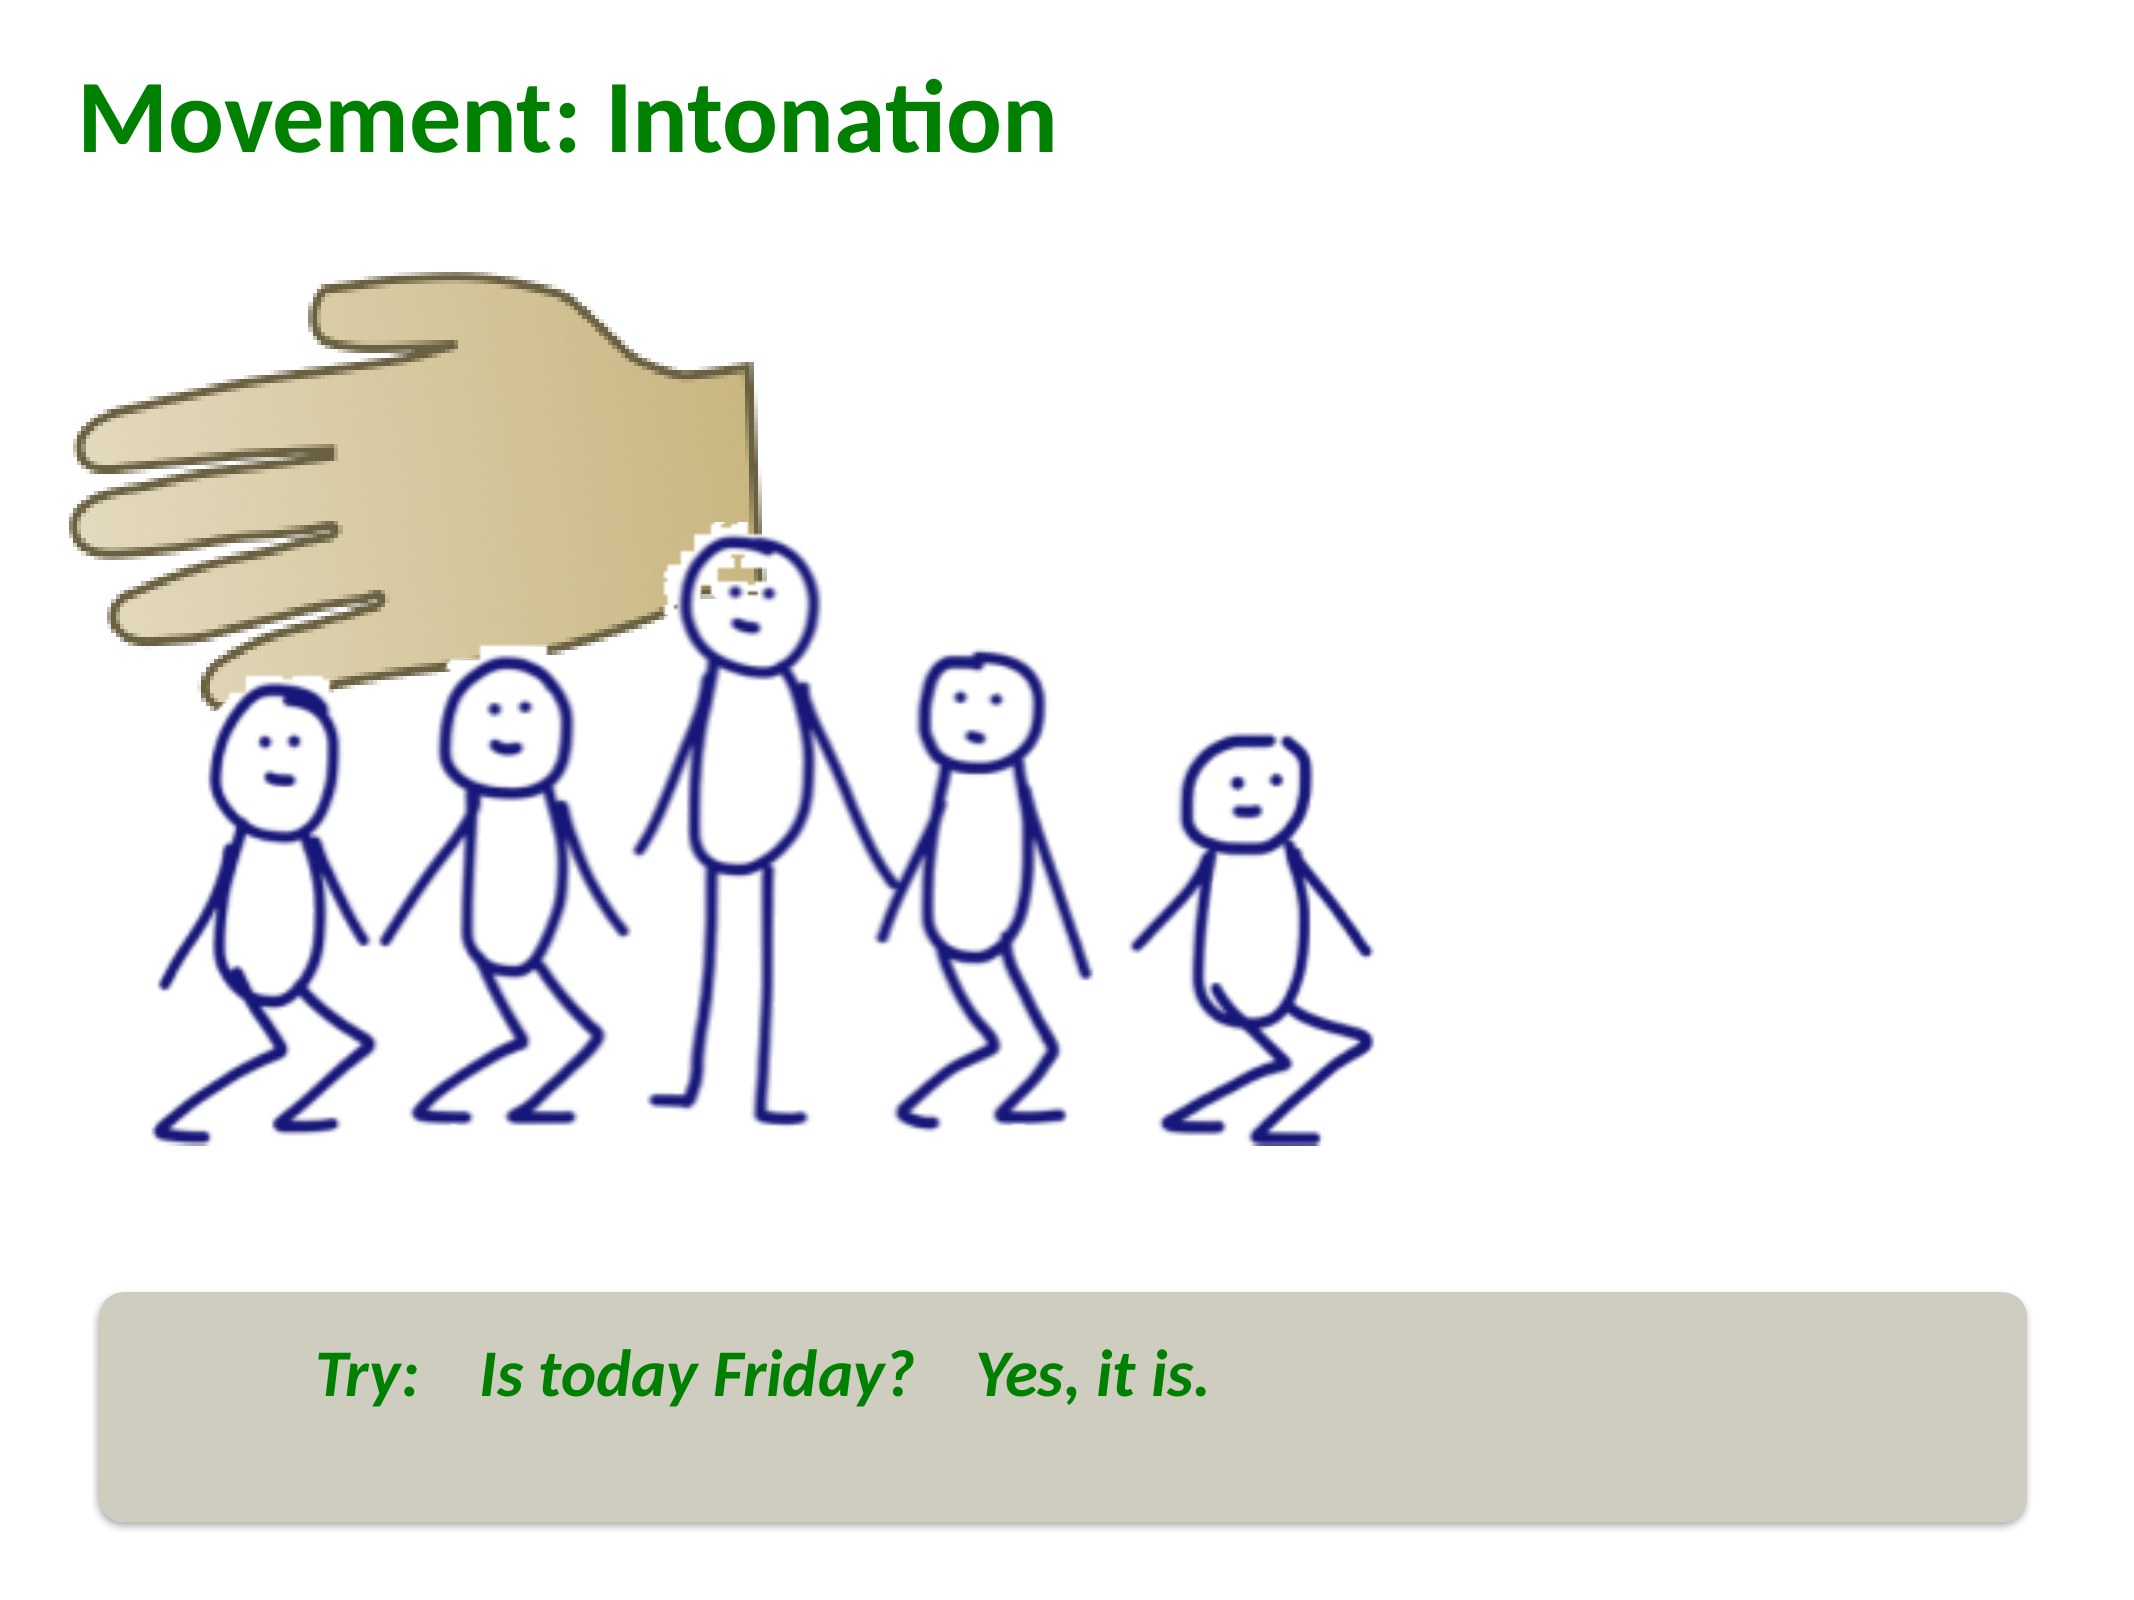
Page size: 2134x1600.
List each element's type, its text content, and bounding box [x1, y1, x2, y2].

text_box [99, 1291, 2028, 1523]
picture [68, 272, 1379, 1146]
list Movement: Intonation [69, 39, 2066, 338]
